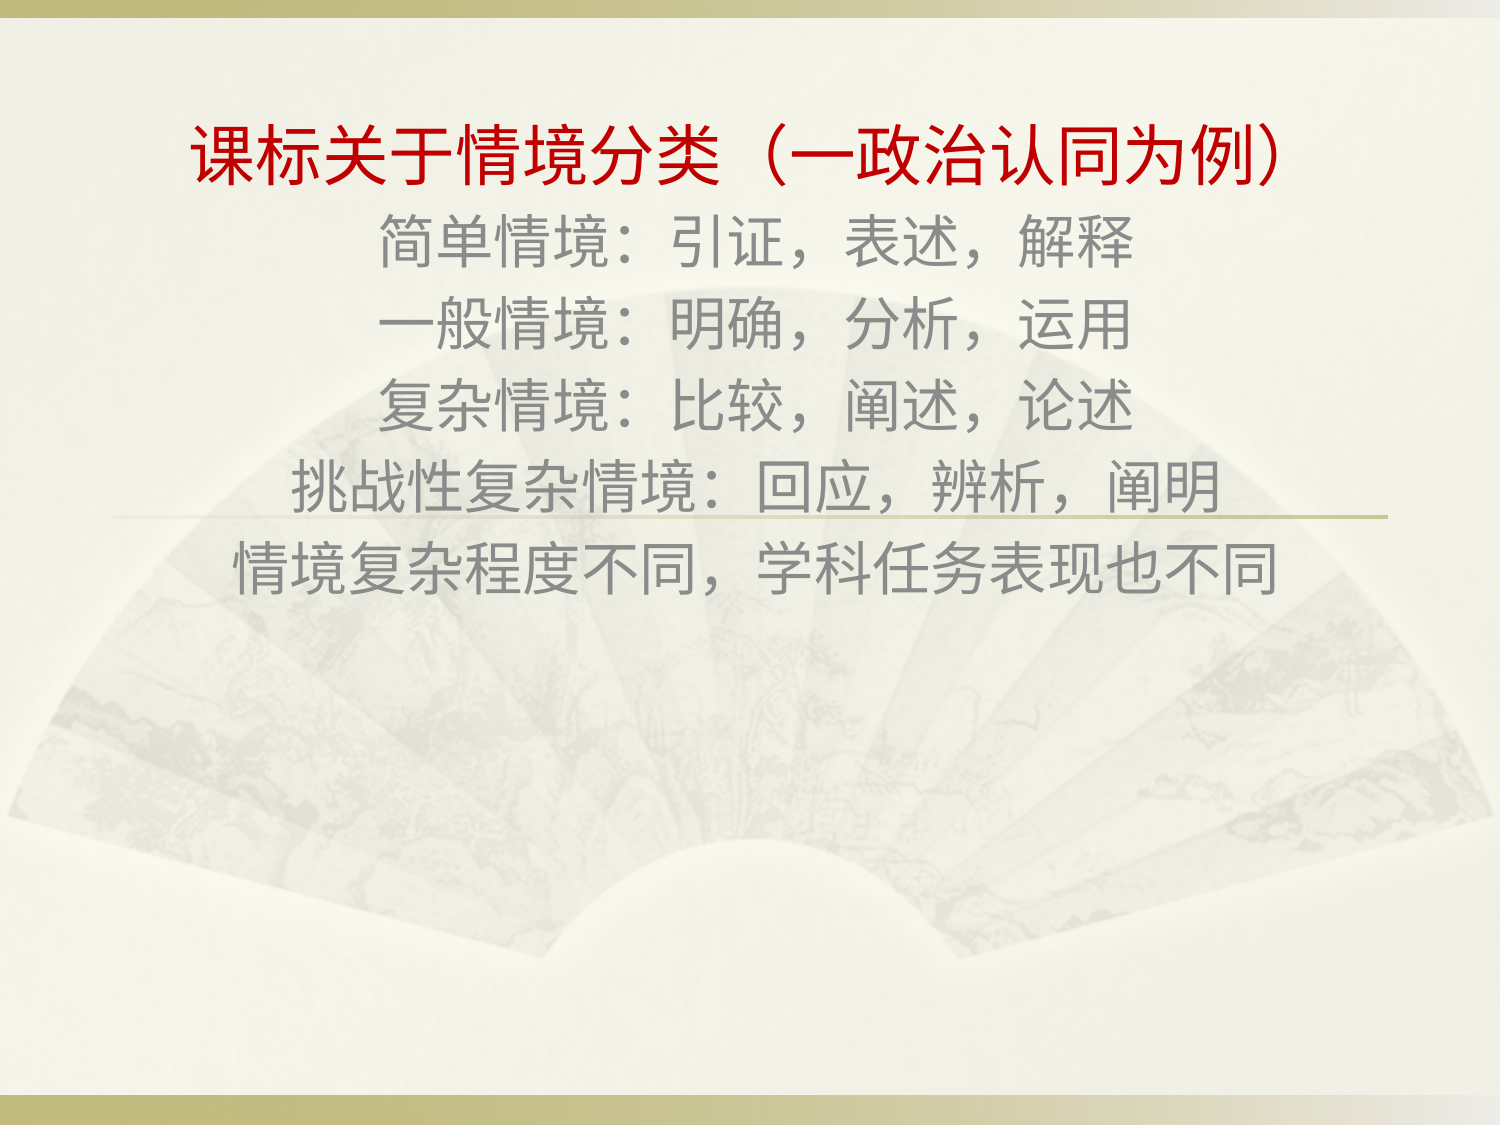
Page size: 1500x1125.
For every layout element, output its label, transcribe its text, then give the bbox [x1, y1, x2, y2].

list 课标关于情境分类（一政治认同为例） 简单情境：引证，表述，解释 一般情境：明确，分析，运用 复杂情境：比较，阐述，论述 挑战性复杂情境：回应，辨析，阐明 情境复杂程度不同，学科任务表现也不同 [118, 231, 1394, 610]
